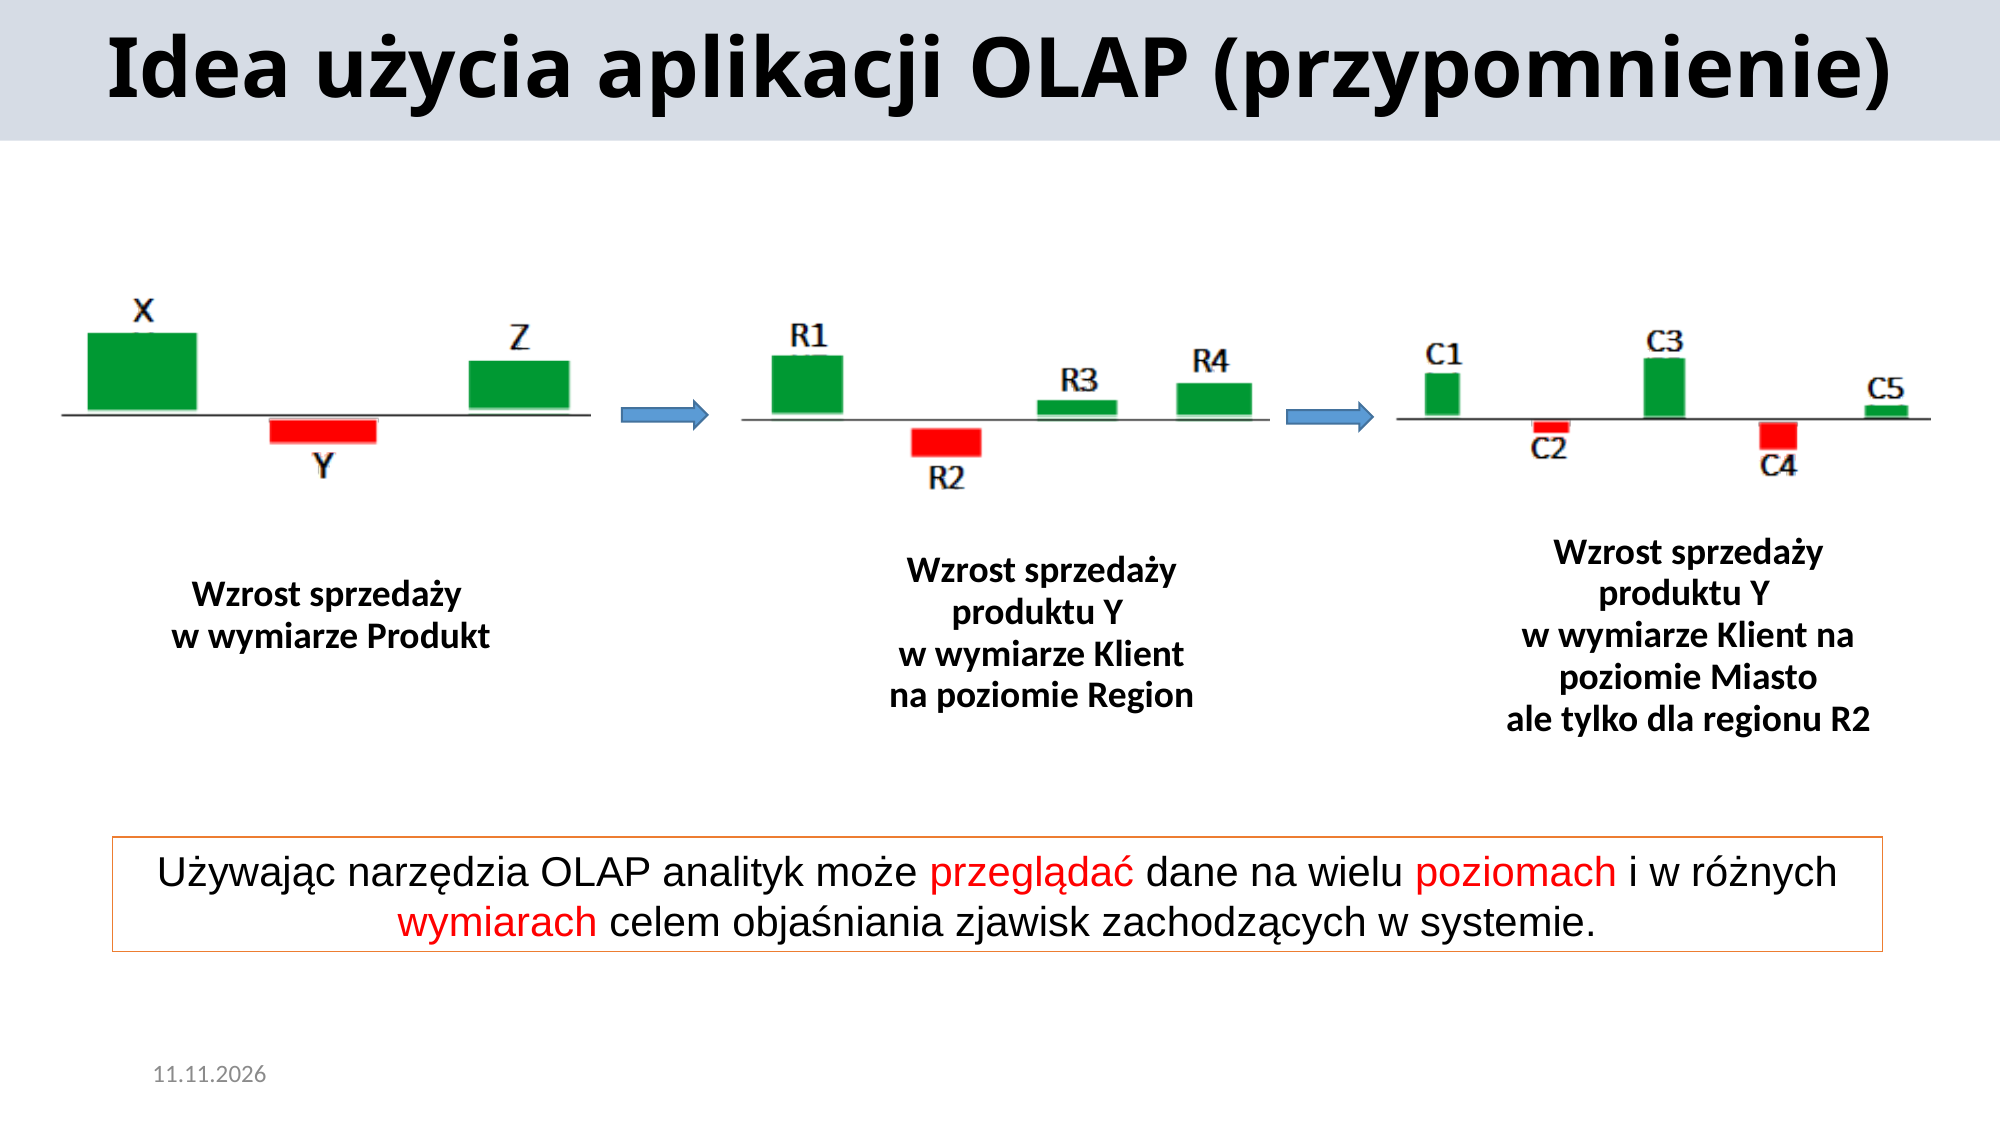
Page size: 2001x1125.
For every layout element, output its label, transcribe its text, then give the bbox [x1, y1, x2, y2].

text_box [620, 398, 710, 431]
picture [60, 286, 591, 631]
picture [740, 311, 1270, 647]
text_box Wzrost sprzedaży produktu Y w wymiarze Klient na poziomie Region [863, 647, 1221, 723]
text_box Używając narzędzia OLAP analityk może przeglądać dane na wielu poziomach i w różnych wymiarach celem objaśniania zjawisk zachodzących w systemie. [112, 836, 1883, 952]
text_box Wzrost sprzedaży produktu Y w wymiarze Klient na poziomie Miasto ale tylko dla regionu R2 [1481, 622, 1896, 746]
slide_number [137, 1042, 588, 1103]
text_box [1286, 400, 1375, 433]
text_box Idea użycia aplikacji OLAP (przypomnienie) [0, 0, 2000, 141]
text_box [1395, 307, 1931, 622]
text_box Wzrost sprzedaży w wymiarze Produkt [152, 631, 510, 663]
